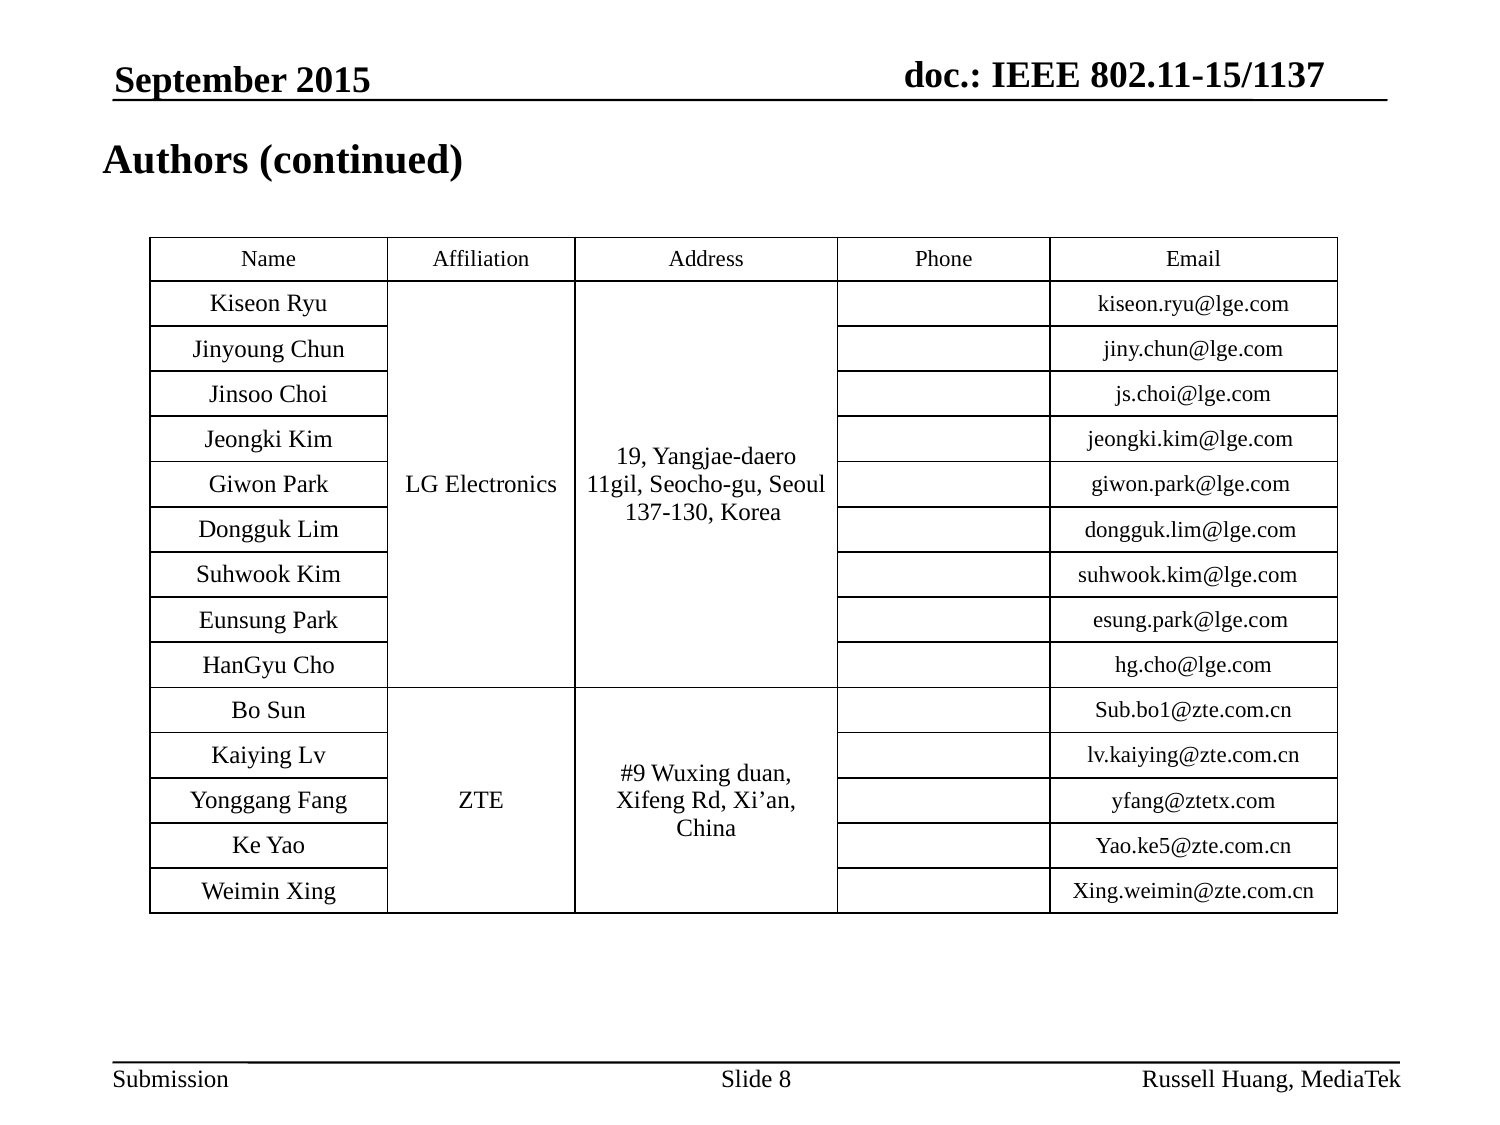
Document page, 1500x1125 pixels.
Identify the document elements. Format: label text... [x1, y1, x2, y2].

table_cell kiseon.ryu@lge.com [1051, 282, 1337, 325]
table_header Affiliation [388, 238, 574, 280]
footer Russell Huang, MediaTek [1138, 1061, 1402, 1093]
table_cell [838, 417, 1049, 461]
table_cell Sub.bo1@zte.com.cn [1051, 688, 1337, 732]
table_cell Eunsung Park [151, 598, 387, 641]
table_cell [838, 553, 1049, 596]
table_cell jiny.chun@lge.com [1051, 327, 1337, 370]
table_cell hg.cho@lge.com [1051, 643, 1337, 687]
table_header Email [1051, 238, 1337, 280]
table_cell [838, 824, 1049, 867]
table_cell [838, 779, 1049, 822]
table_cell [838, 598, 1049, 641]
table_cell 19, Yangjae-daero 11gil, Seocho-gu, Seoul 137-130, Korea [576, 282, 837, 687]
table_cell Weimin Xing [151, 869, 387, 912]
table_cell [838, 643, 1049, 687]
table_cell Suhwook Kim [151, 553, 387, 596]
table_cell lv.kaiying@zte.com.cn [1051, 733, 1337, 777]
table_cell [838, 869, 1049, 912]
table_cell Bo Sun [151, 688, 387, 732]
table_cell ZTE [388, 688, 574, 912]
table_cell Yao.ke5@zte.com.cn [1051, 824, 1337, 867]
table_header Address [576, 238, 837, 280]
table_cell HanGyu Cho [151, 643, 387, 687]
table_cell Jeongki Kim [151, 417, 387, 461]
table_cell esung.park@lge.com [1051, 598, 1337, 641]
table_cell [838, 372, 1049, 415]
table_cell Xing.weimin@zte.com.cn [1051, 869, 1337, 912]
table_cell [838, 508, 1049, 551]
text_box Authors (continued) [87, 124, 1363, 213]
table_cell Giwon Park [151, 462, 387, 506]
table_cell Jinyoung Chun [151, 327, 387, 370]
table_cell Kaiying Lv [151, 733, 387, 777]
table_cell dongguk.lim@lge.com [1051, 508, 1337, 551]
table_cell Kiseon Ryu [151, 282, 387, 325]
table_cell [838, 733, 1049, 777]
table_cell Jinsoo Choi [151, 372, 387, 415]
table_header Phone [838, 238, 1049, 280]
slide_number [114, 54, 374, 101]
table_cell jeongki.kim@lge.com [1051, 417, 1337, 461]
table_cell [838, 462, 1049, 506]
table_cell [838, 282, 1049, 325]
table_cell Dongguk Lim [151, 508, 387, 551]
table_cell LG Electronics [388, 282, 574, 687]
table_cell yfang@ztetx.com [1051, 779, 1337, 822]
table_cell [838, 327, 1049, 370]
table_cell suhwook.kim@lge.com [1051, 553, 1337, 596]
table_header Name [151, 238, 387, 280]
table_cell Yonggang Fang [151, 779, 387, 822]
table_cell [838, 688, 1049, 732]
table_cell Ke Yao [151, 824, 387, 867]
table_cell js.choi@lge.com [1051, 372, 1337, 415]
table_cell #9 Wuxing duan, Xifeng Rd, Xi’an, China [576, 688, 837, 912]
slide_number Slide 8 [712, 1061, 800, 1093]
table_cell giwon.park@lge.com [1051, 462, 1337, 506]
